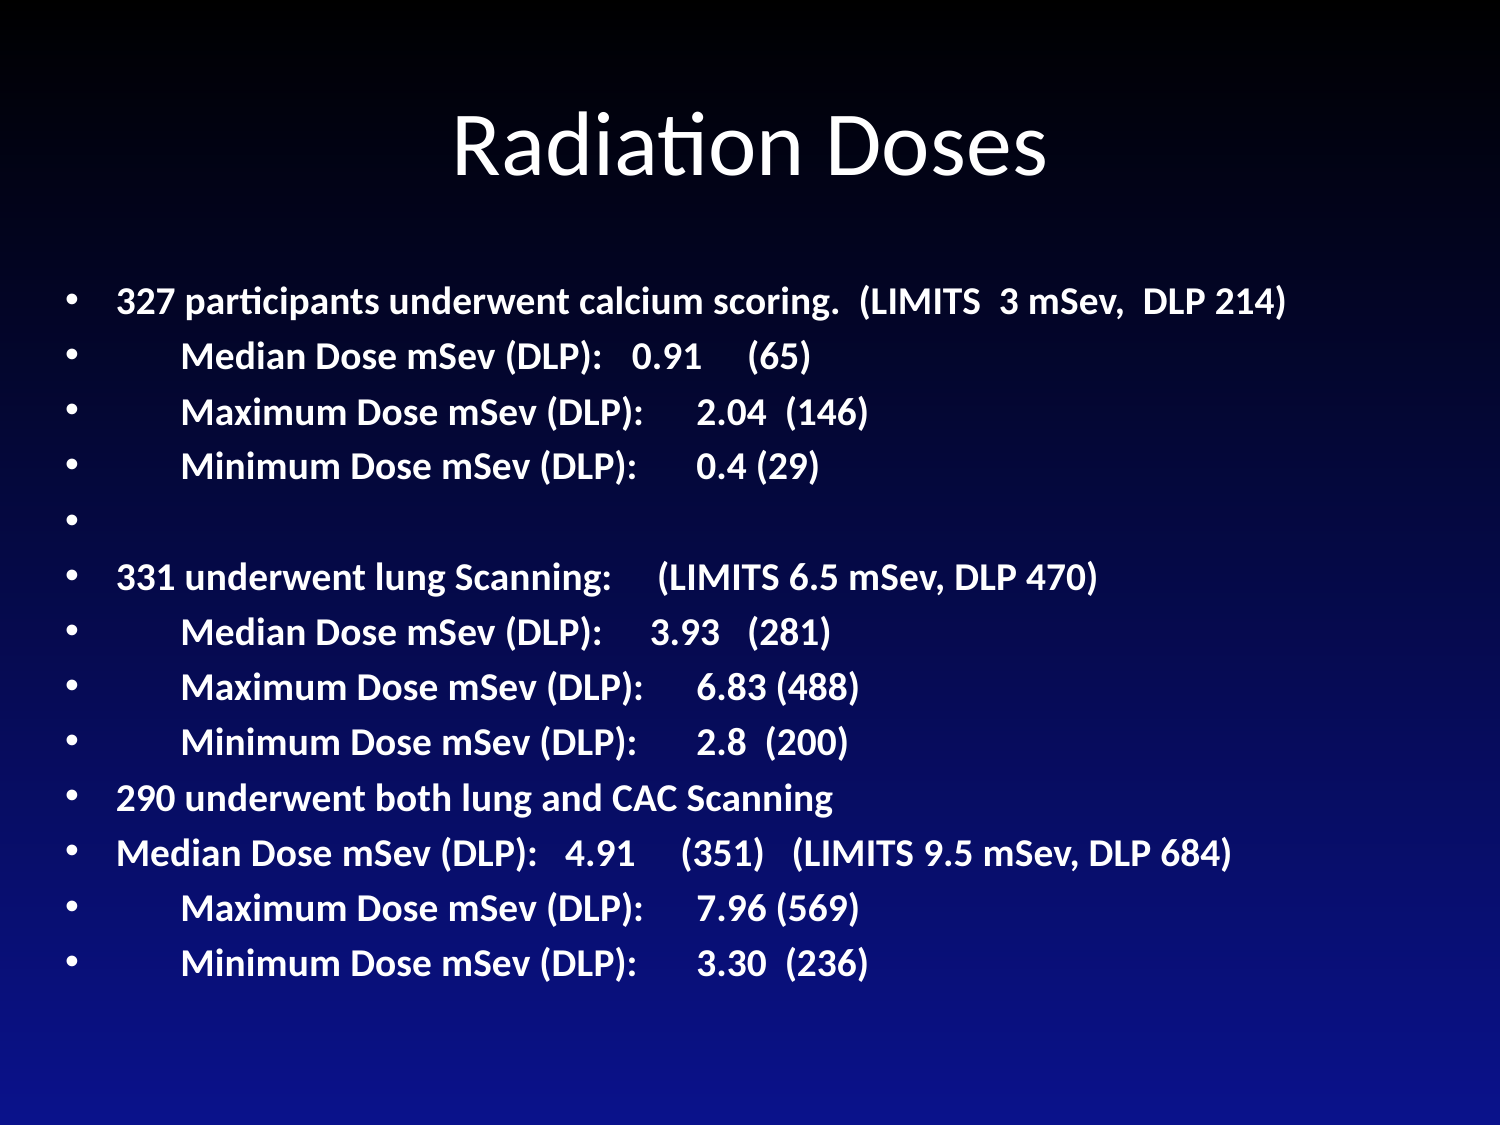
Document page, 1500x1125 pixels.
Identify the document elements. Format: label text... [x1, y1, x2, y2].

list 327 participants underwent calcium scoring. (LIMITS 3 mSev, DLP 214) Median Dose mSev (DLP): 0.91 (65) Maximum Dose mSev (DLP): 2.04 (146) Minimum Dose mSev (DLP): 0.4 (29) 331 underwent lung Scanning: (LIMITS 6.5 mSev, DLP 470) Median Dose mSev (DLP): 3.93 (281) Maximum Dose mSev (DLP): 6.83 (488) Minimum Dose mSev (DLP): 2.8 (200) 290 underwent both lung and CAC Scanning Median Dose mSev (DLP): 4.91 (351) (LIMITS 9.5 mSev, DLP 684) Maximum Dose mSev (DLP): 7.96 (569) Minimum Dose mSev (DLP): 3.30 (236) [50, 212, 1425, 1005]
title Radiation Doses [75, 45, 1425, 212]
